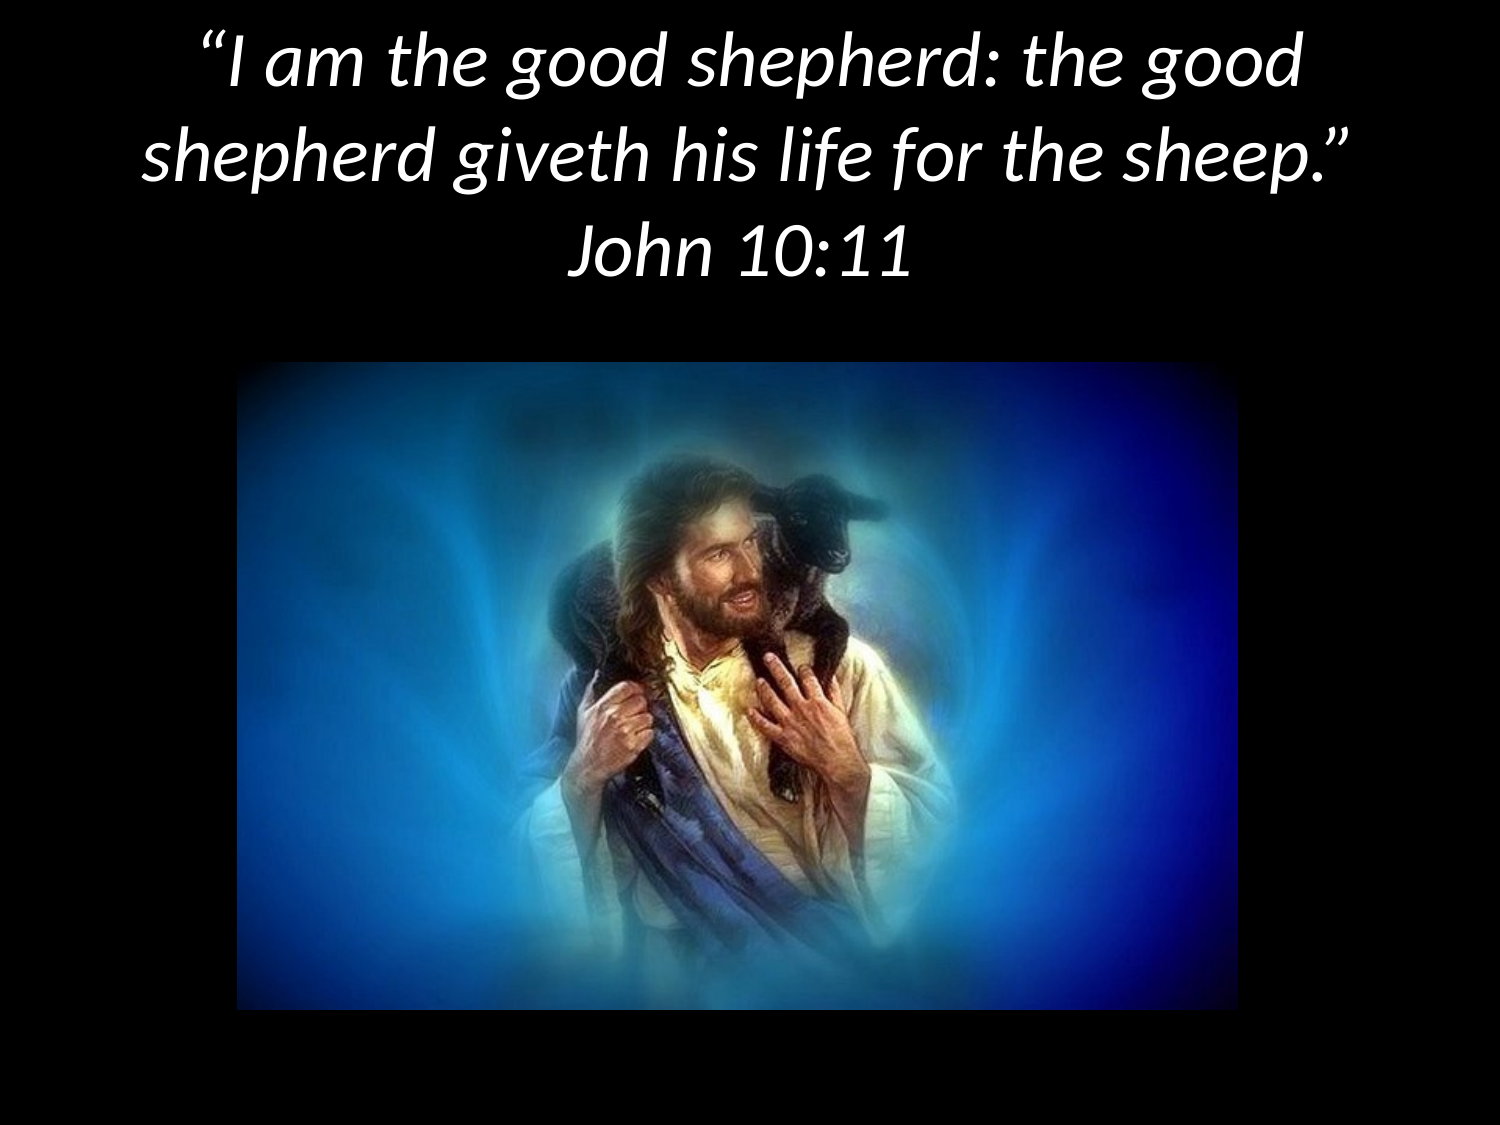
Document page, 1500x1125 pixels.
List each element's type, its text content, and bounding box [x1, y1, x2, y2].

picture [237, 362, 1238, 1010]
title “I am the good shepherd: the good shepherd giveth his life for the sheep.” John 10:11 [75, 0, 1425, 300]
